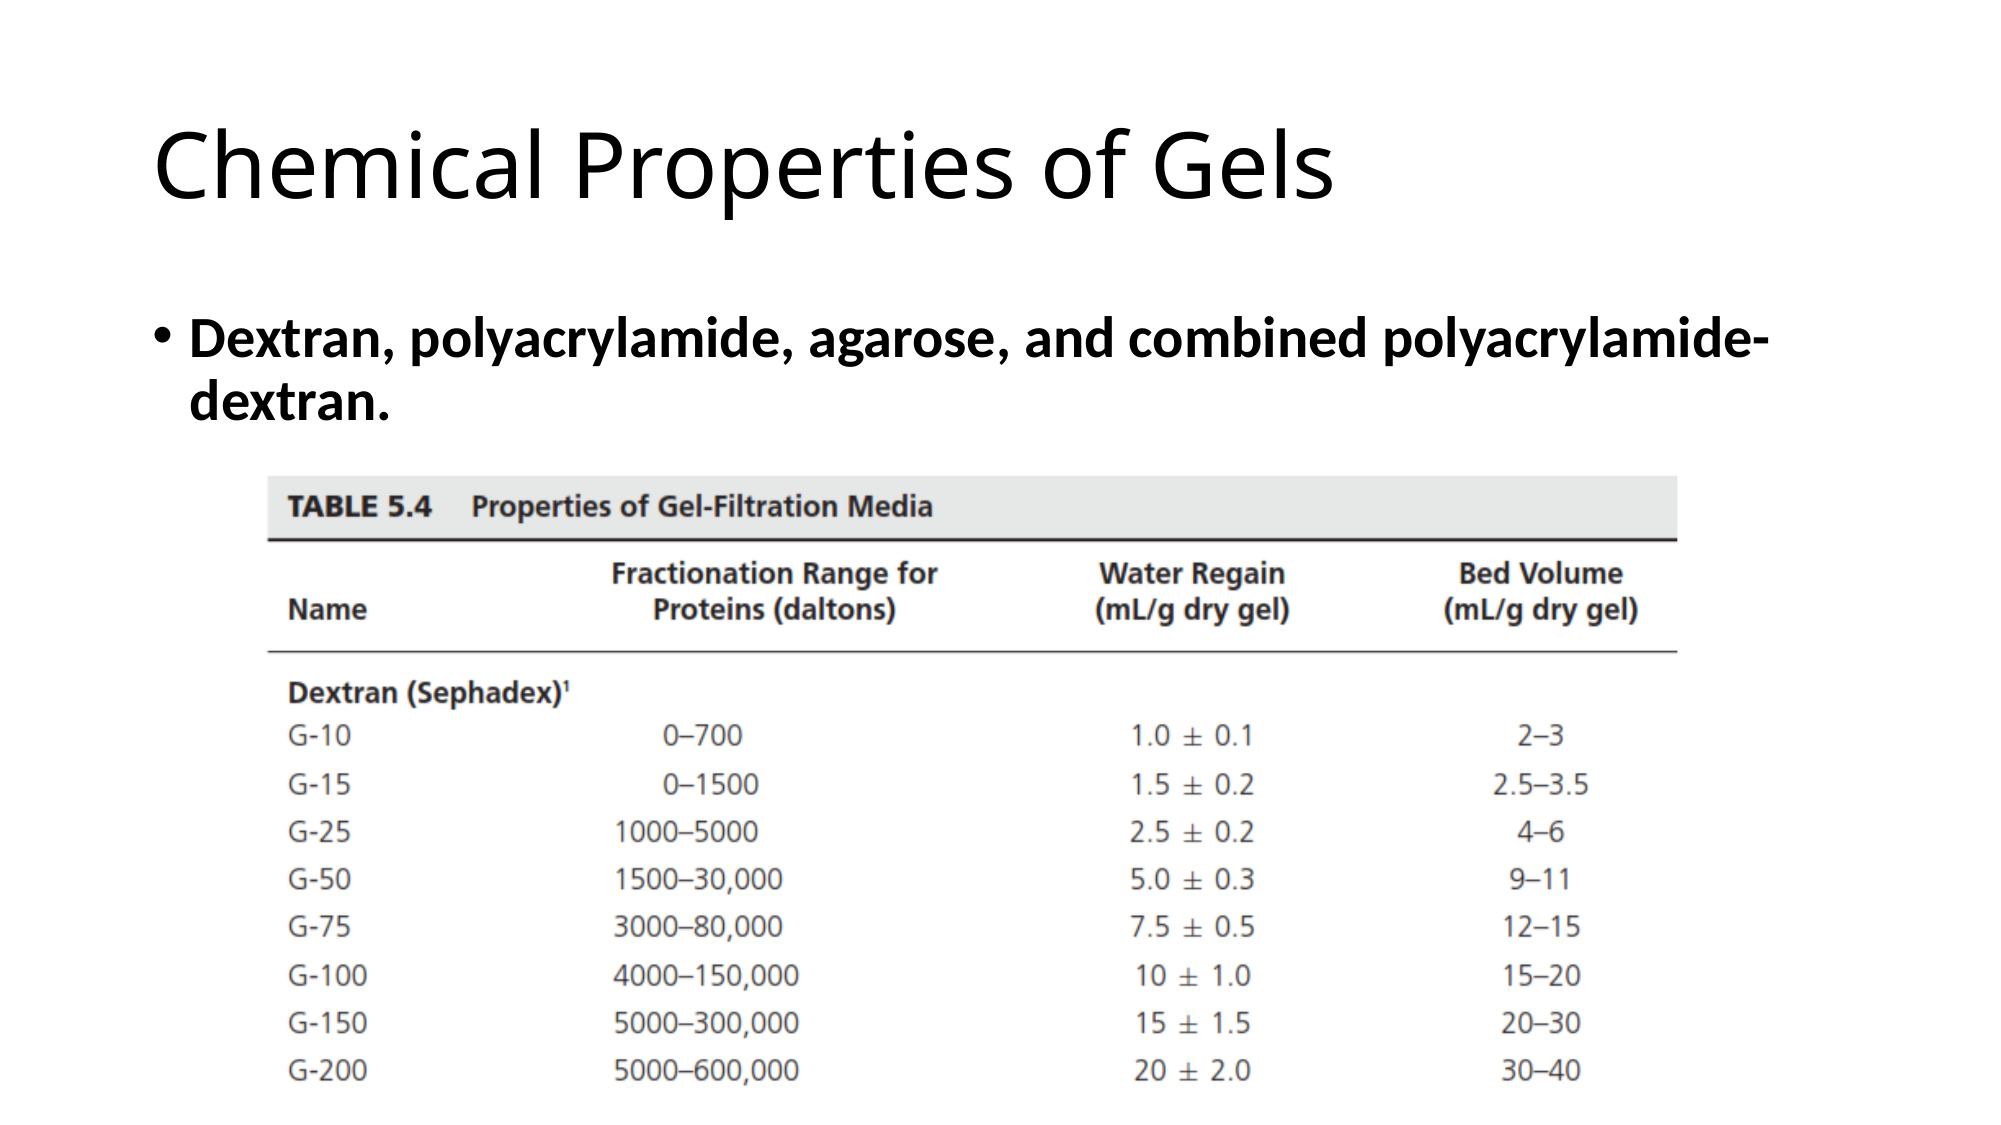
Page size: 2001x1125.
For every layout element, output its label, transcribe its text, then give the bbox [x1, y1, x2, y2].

list Dextran, polyacrylamide, agarose, and combined polyacrylamide-dextran. [137, 299, 1863, 1014]
picture [259, 466, 1678, 1105]
title Chemical Properties of Gels [137, 59, 1863, 278]
